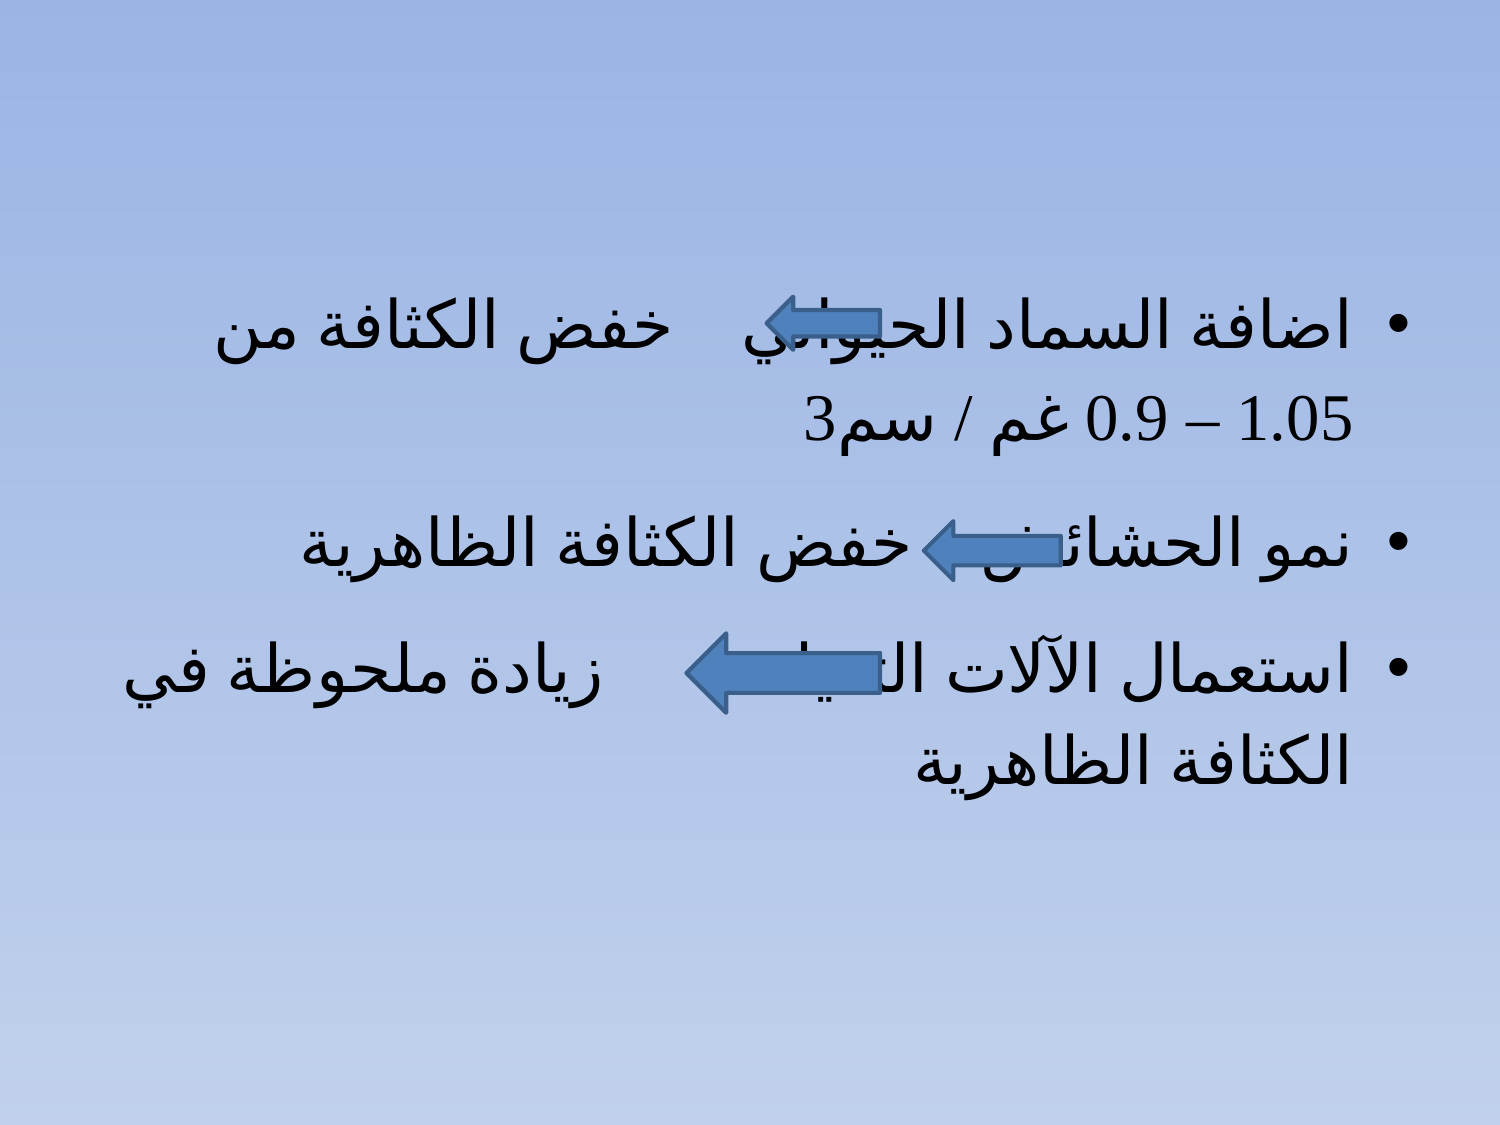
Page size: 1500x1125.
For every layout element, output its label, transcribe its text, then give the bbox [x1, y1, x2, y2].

list اضافة السماد الحيواني خفض الكثافة من 1.05 – 0.9 غم / سم3 نمو الحشائش خفض الكثافة الظاهرية استعمال الآلات الثقيلة زيادة ملحوظة في الكثافة الظاهرية [75, 262, 1425, 1005]
text_box [684, 631, 883, 715]
text_box [764, 294, 883, 352]
text_box [921, 519, 1063, 583]
